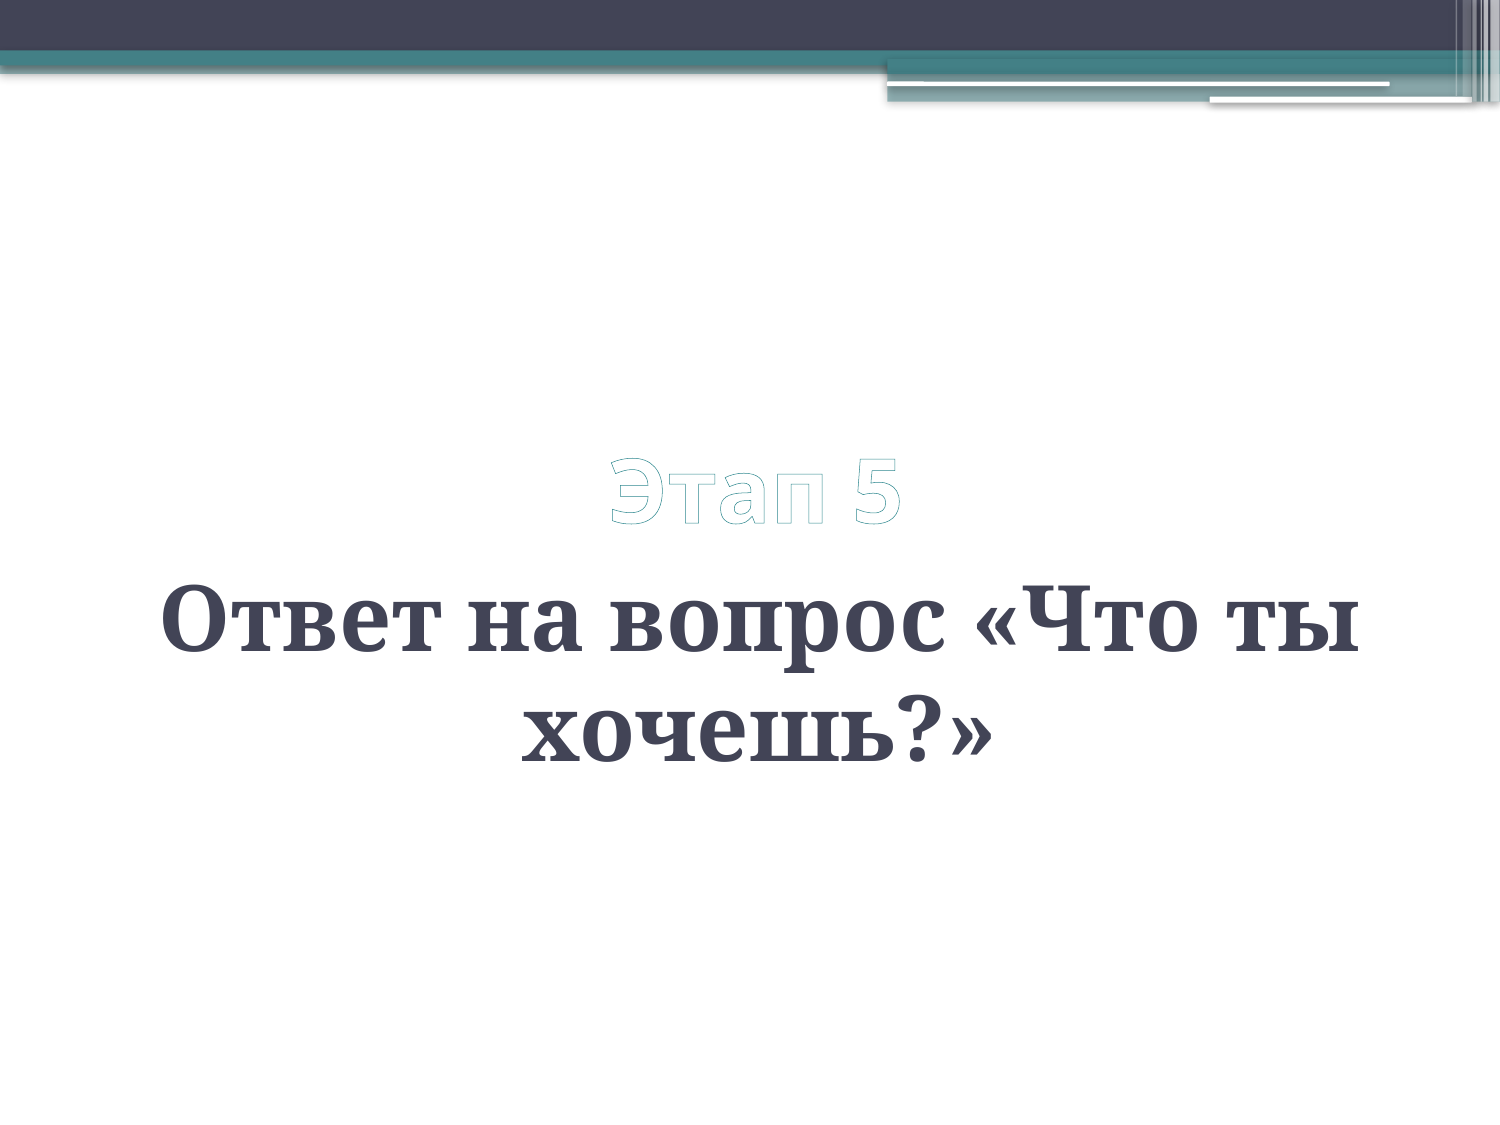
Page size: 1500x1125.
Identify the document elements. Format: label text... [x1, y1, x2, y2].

list Ответ на вопрос «Что ты хочешь?» [118, 552, 1394, 800]
title Этап 5 [118, 324, 1394, 549]
